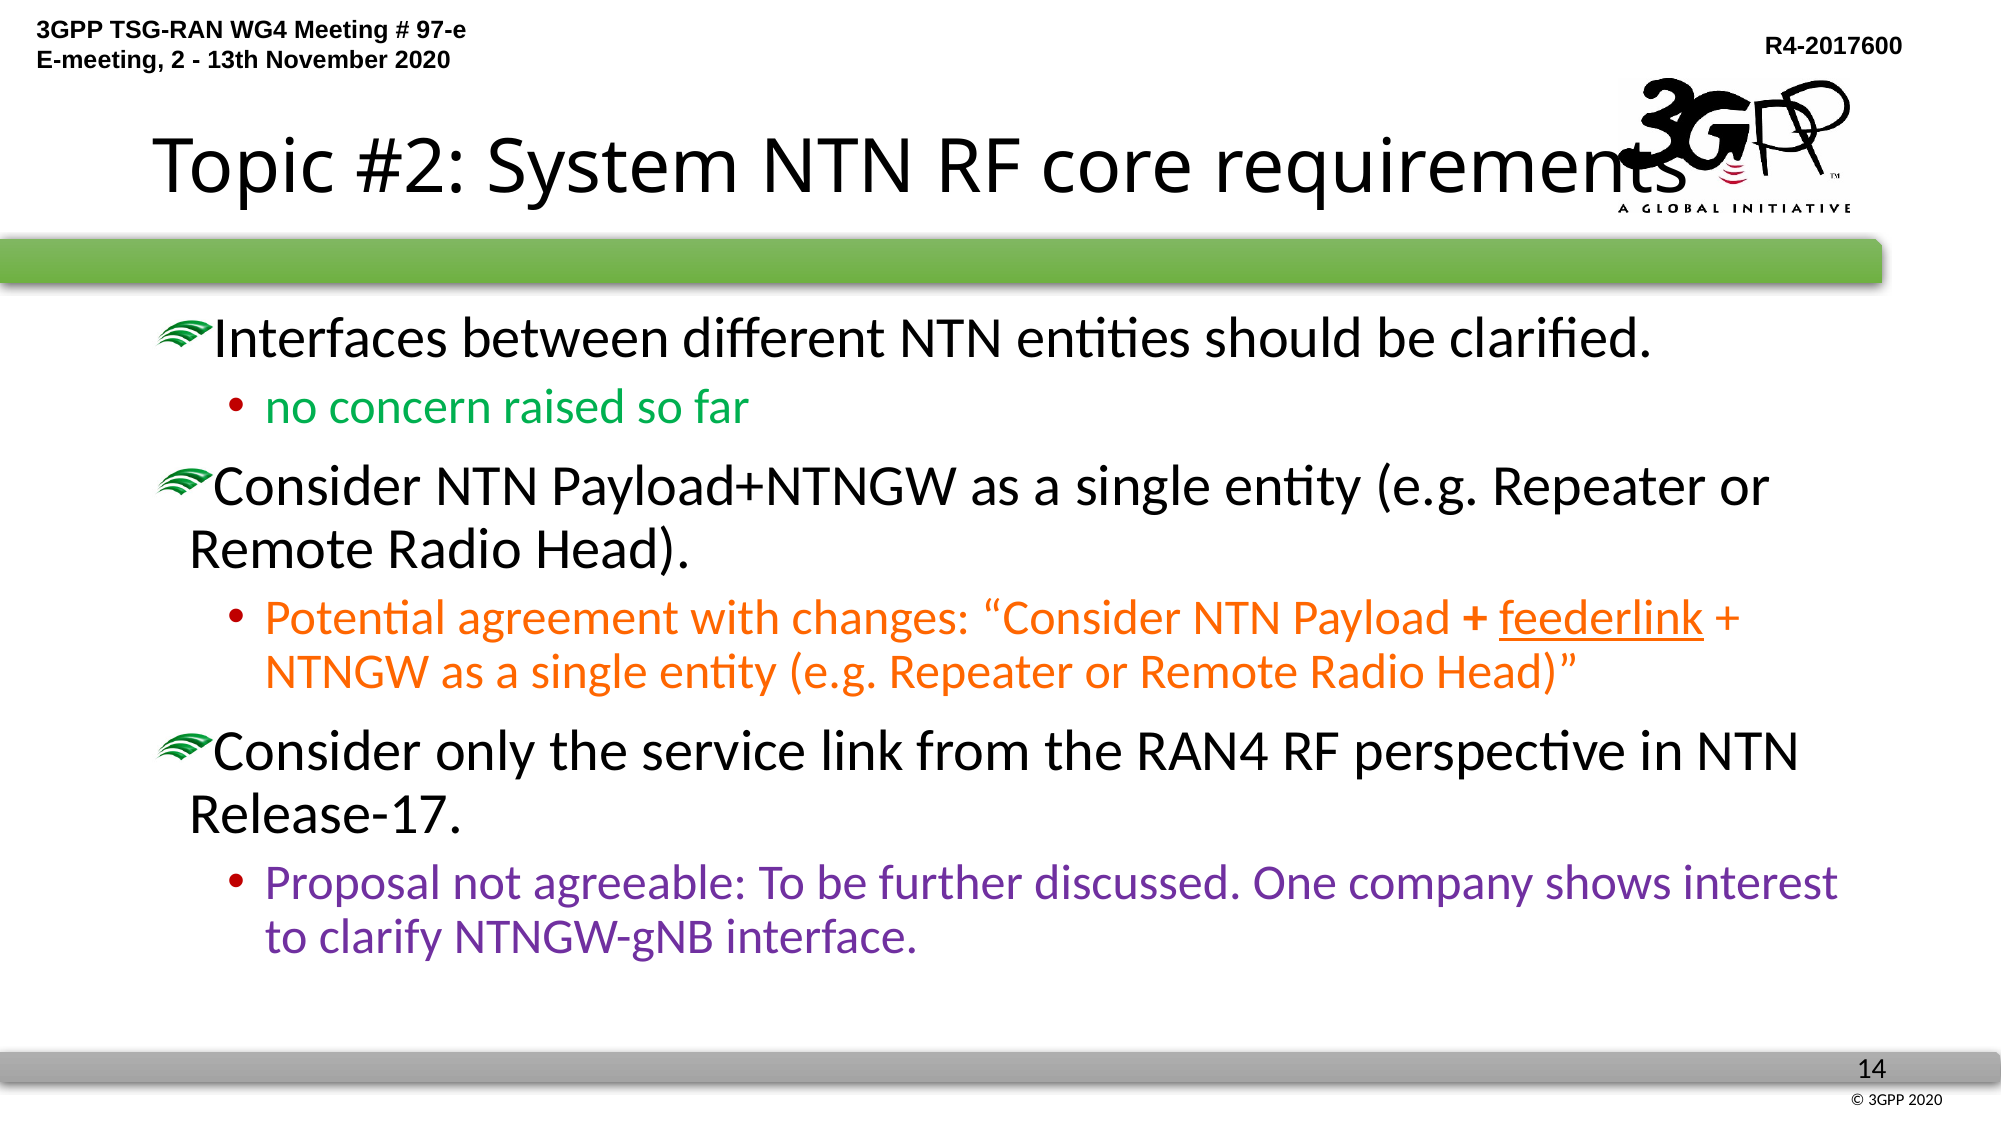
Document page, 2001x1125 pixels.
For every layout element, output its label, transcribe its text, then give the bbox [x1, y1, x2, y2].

picture [152, 727, 215, 769]
title Topic #2: System NTN RF core requirements [137, 59, 1863, 278]
list Interfaces between different NTN entities should be clarified. no concern raised so far Consider NTN Payload+NTNGW as a single entity (e.g. Repeater or Remote Radio Head). Potential agreement with changes: “Consider NTN Payload + feederlink + NTNGW as a single entity (e.g. Repeater or Remote Radio Head)” Consider only the service link from the RAN4 RF perspective in NTN Release-17. Proposal not agreeable: To be further discussed. One company shows interest to clarify NTNGW-gNB interface. [137, 299, 1863, 1014]
picture [152, 462, 215, 504]
picture [152, 314, 215, 356]
